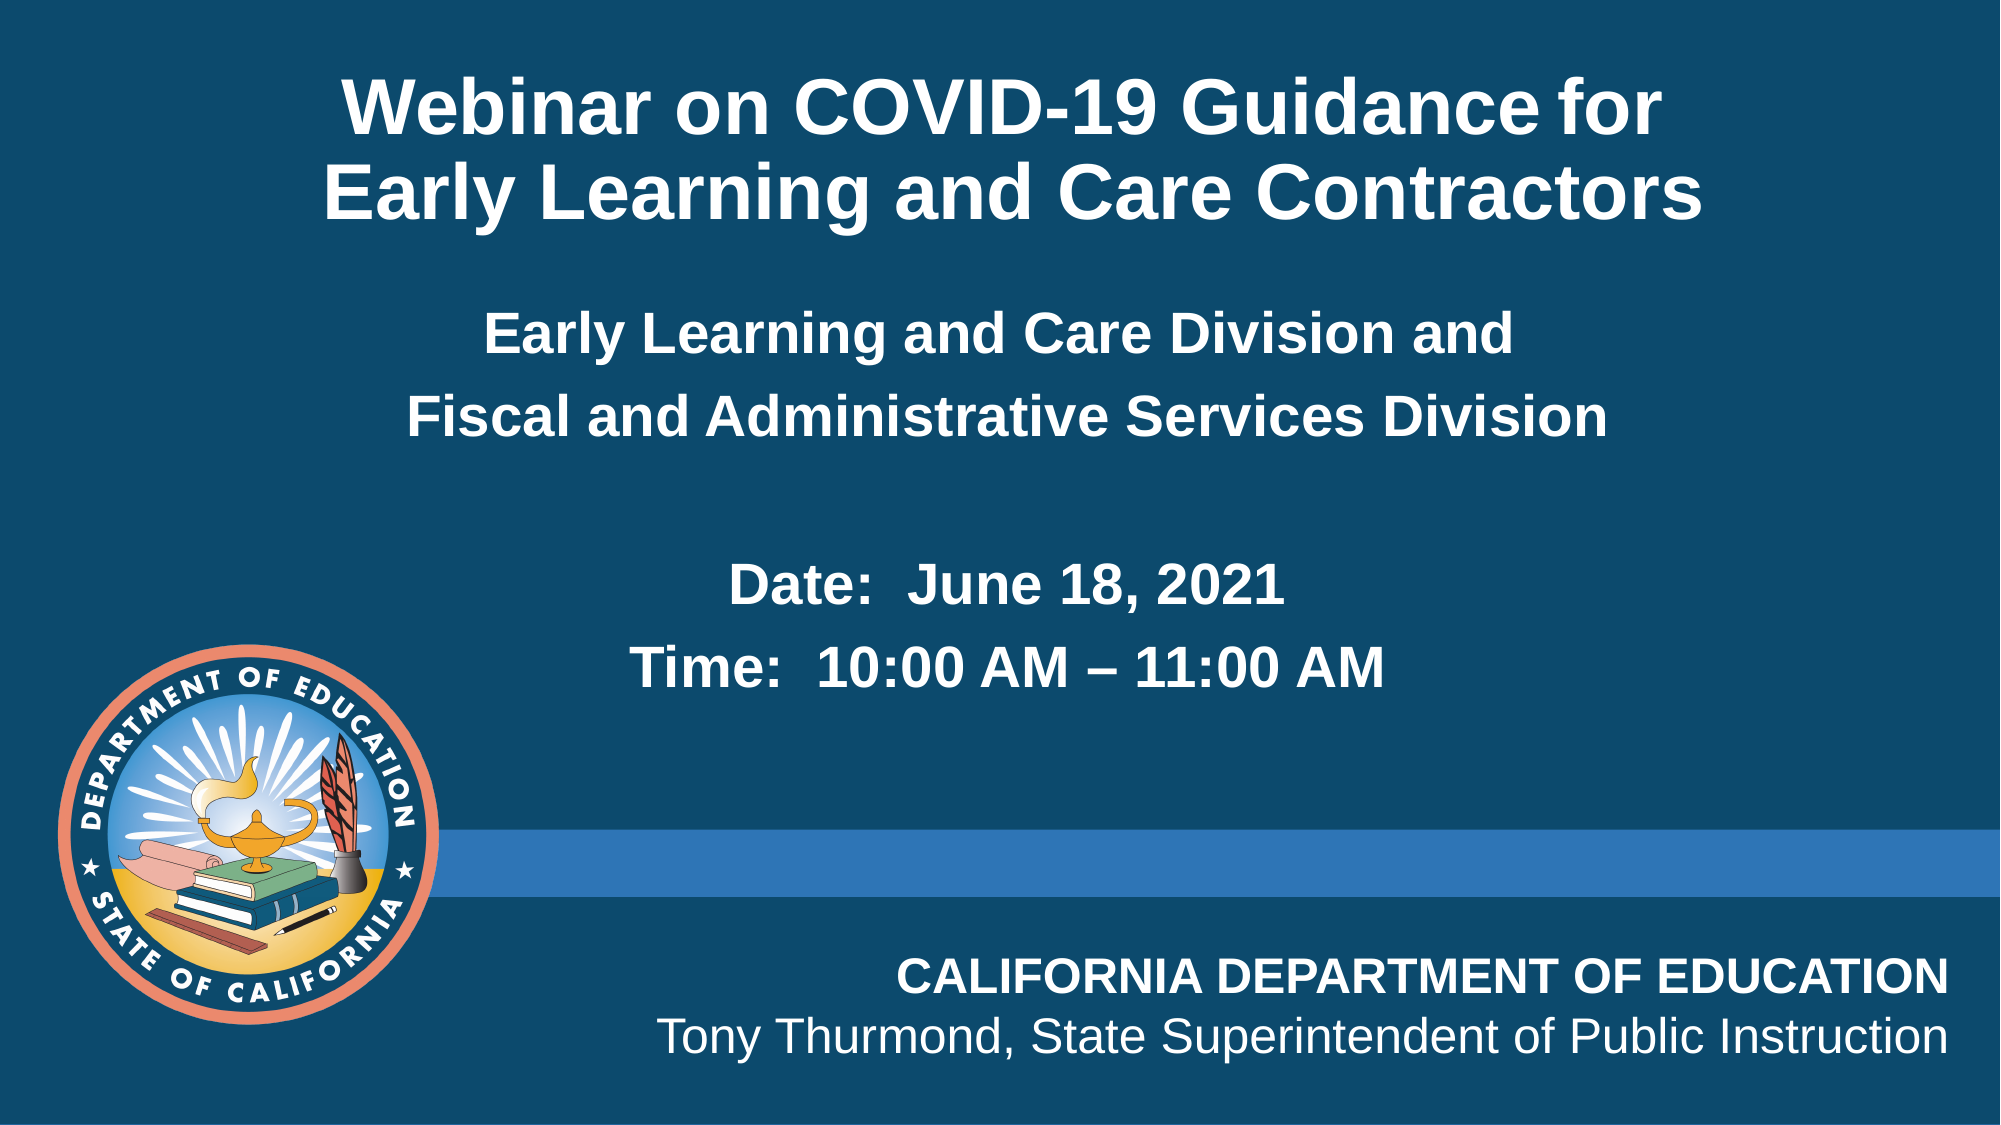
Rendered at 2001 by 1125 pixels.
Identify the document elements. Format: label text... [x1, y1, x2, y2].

title Webinar on COVID-19 Guidance for Early Learning and Care Contractors [55, 29, 1972, 273]
picture [55, 639, 443, 1031]
list Early Learning and Care Division and Fiscal and Administrative Services Division Date: June 18, 2021 Time: 10:00 AM – 11:00 AM [248, 295, 1768, 810]
